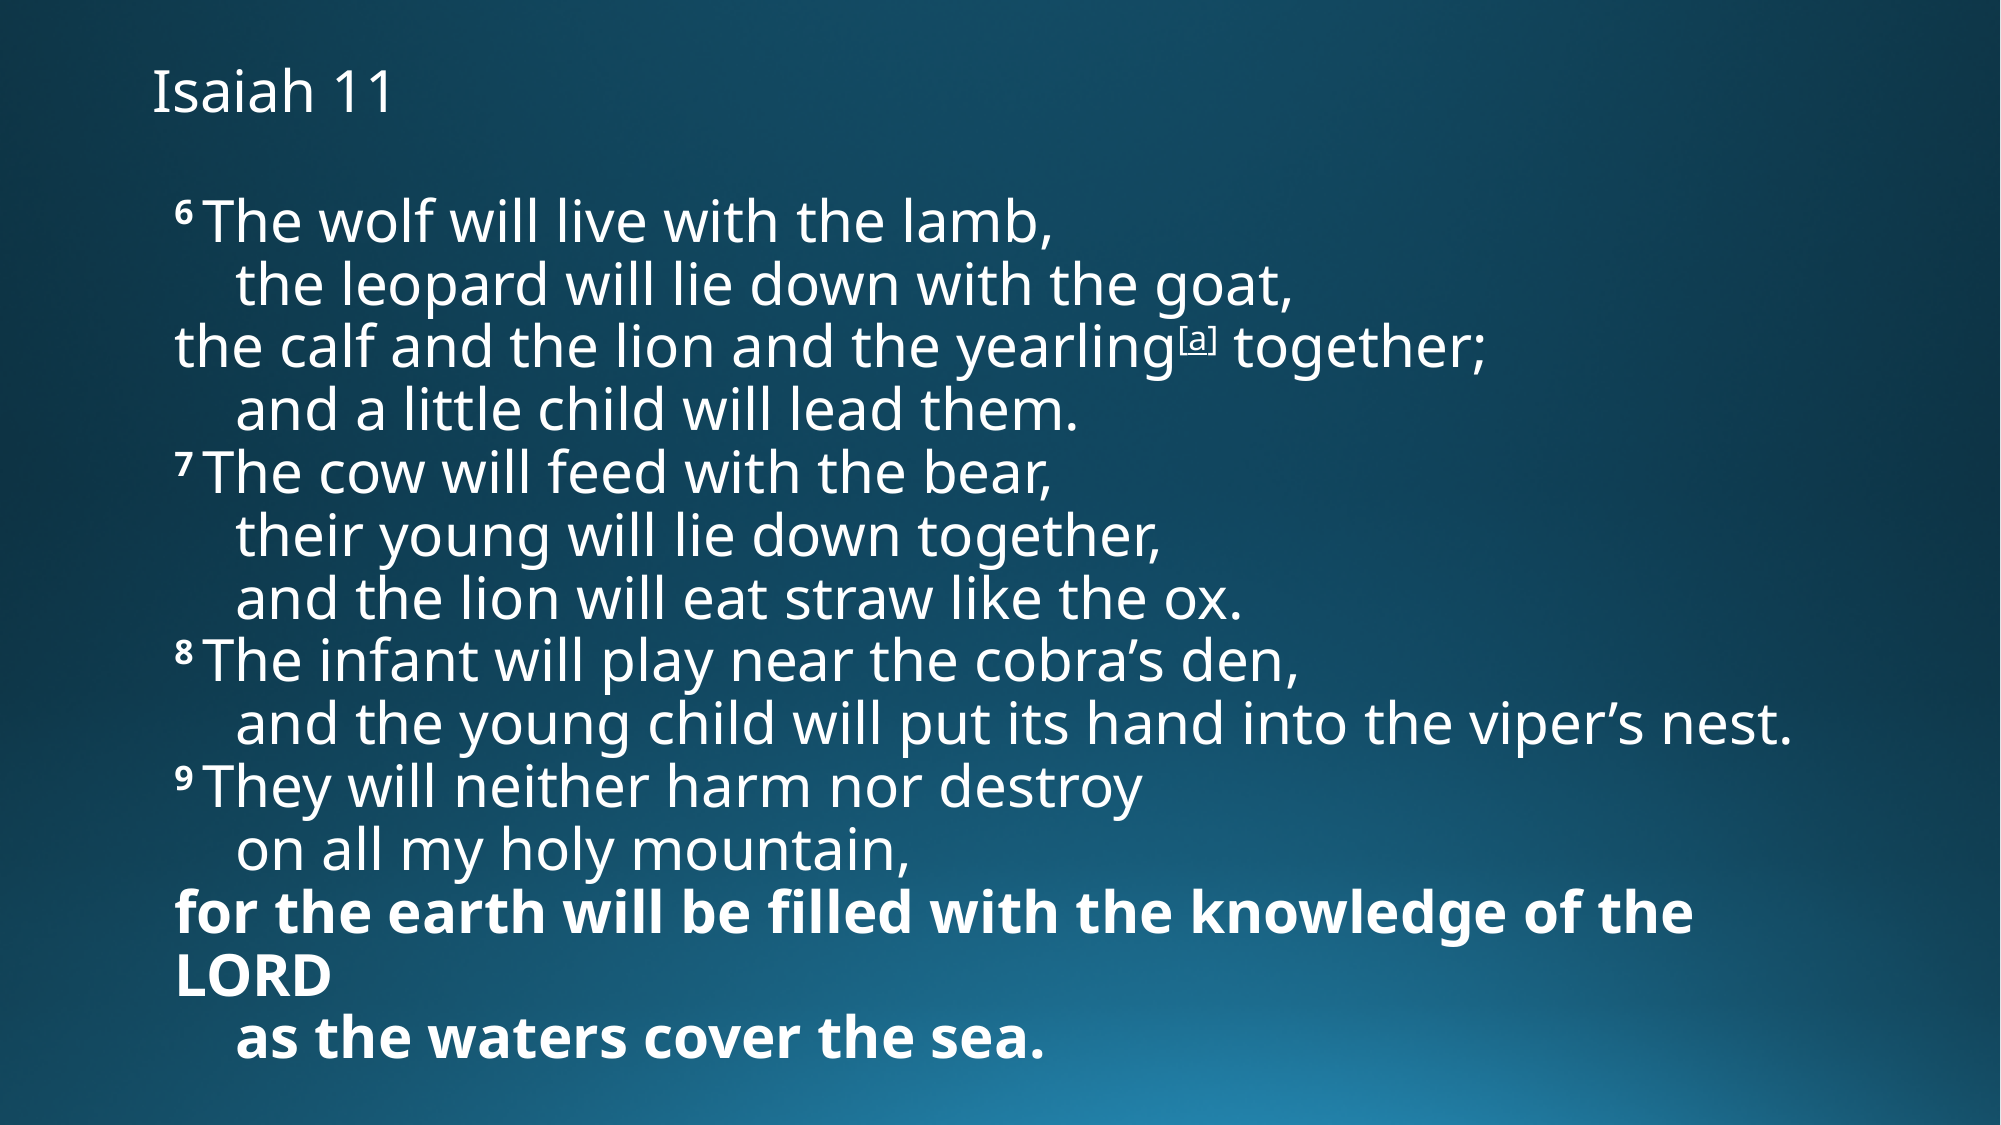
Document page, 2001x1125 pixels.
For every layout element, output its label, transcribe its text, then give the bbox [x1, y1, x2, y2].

title Isaiah 11 [137, 59, 1863, 127]
picture [0, 0, 2001, 1125]
list 6 The wolf will live with the lamb, the leopard will lie down with the goat, the calf and the lion and the yearling[a] together; and a little child will lead them. 7 The cow will feed with the bear, their young will lie down together, and the lion will eat straw like the ox. 8 The infant will play near the cobra’s den, and the young child will put its hand into the viper’s nest. 9 They will neither harm nor destroy on all my holy mountain, for the earth will be filled with the knowledge of the Lord as the waters cover the sea. [159, 184, 1863, 1113]
